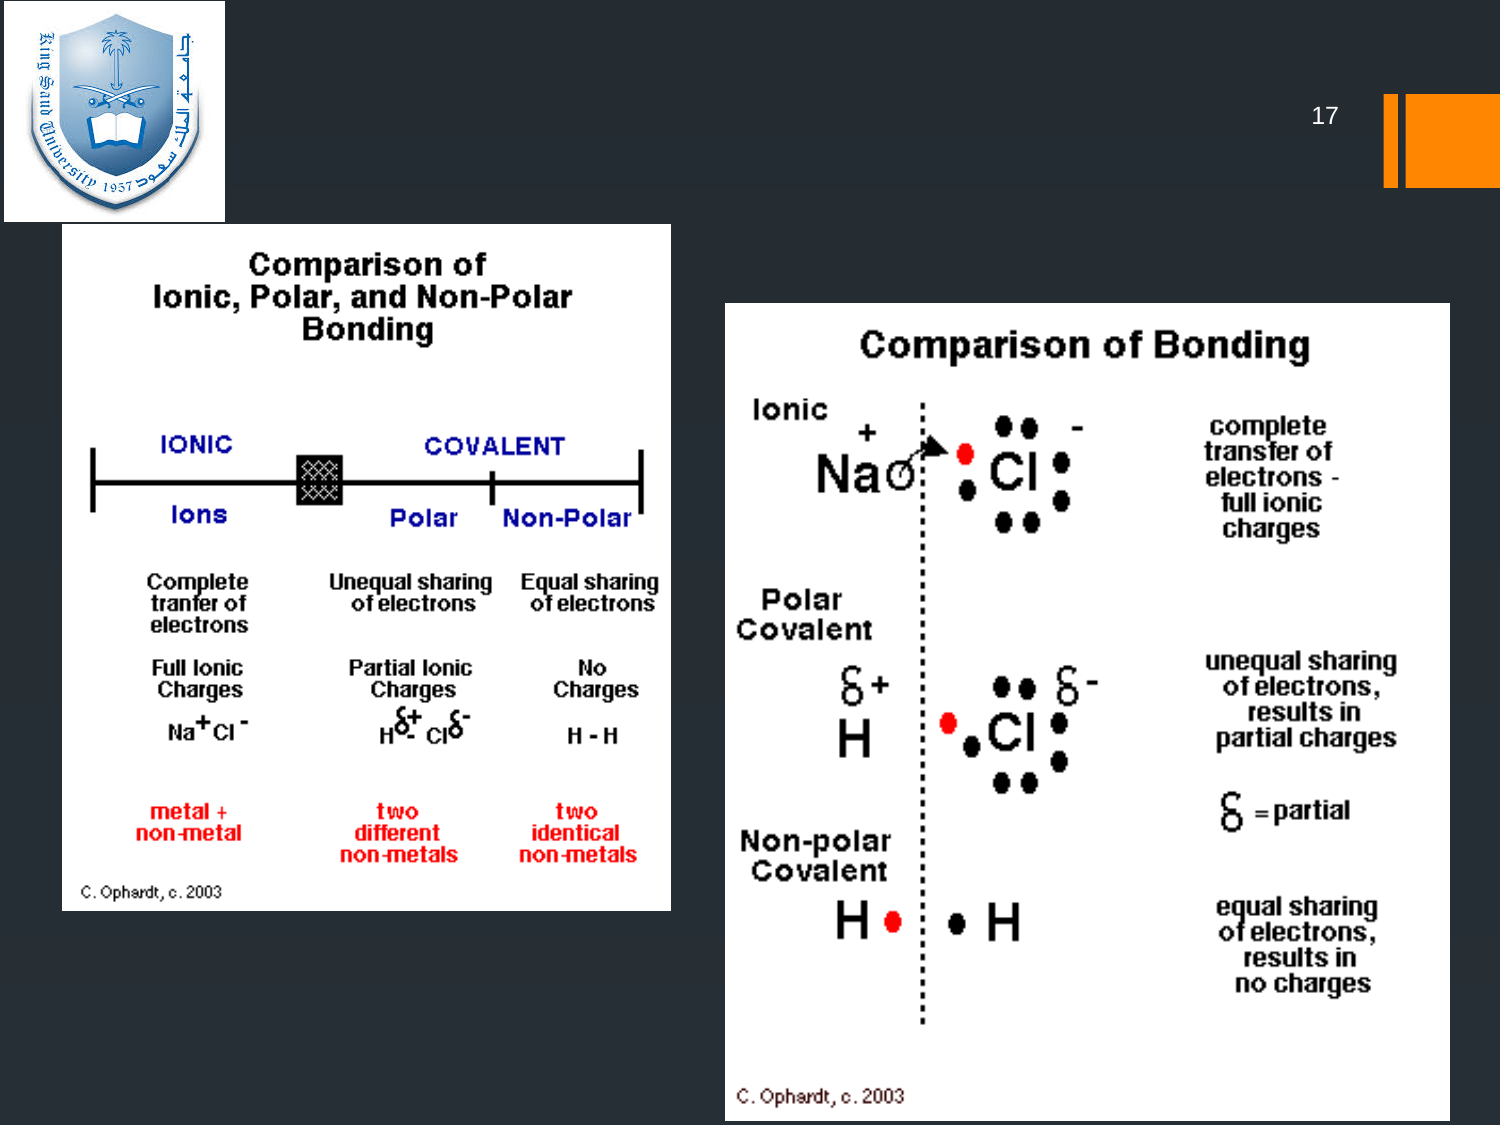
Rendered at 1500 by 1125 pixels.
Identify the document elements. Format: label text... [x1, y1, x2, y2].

picture [724, 303, 1451, 1121]
picture [61, 224, 672, 911]
picture [4, 0, 226, 223]
slide_number 17 [1199, 90, 1355, 140]
